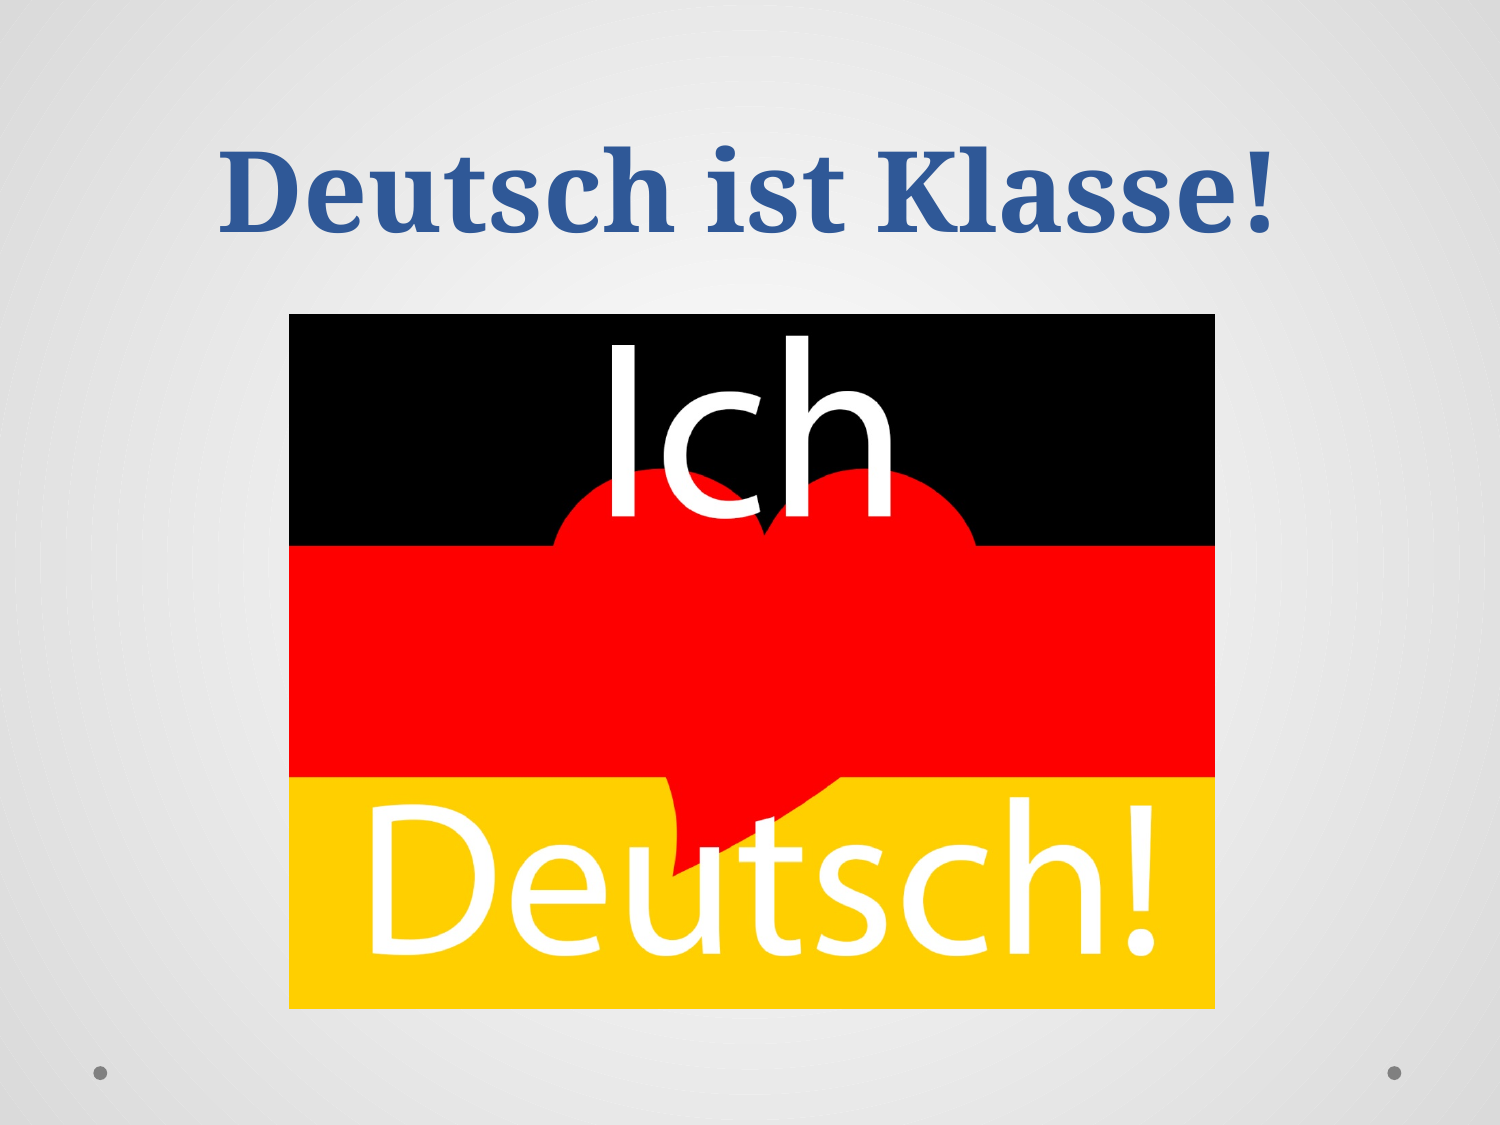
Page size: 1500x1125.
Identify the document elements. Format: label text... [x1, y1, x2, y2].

title Deutsch ist Klasse! [75, 0, 1425, 263]
picture [288, 314, 1215, 1009]
